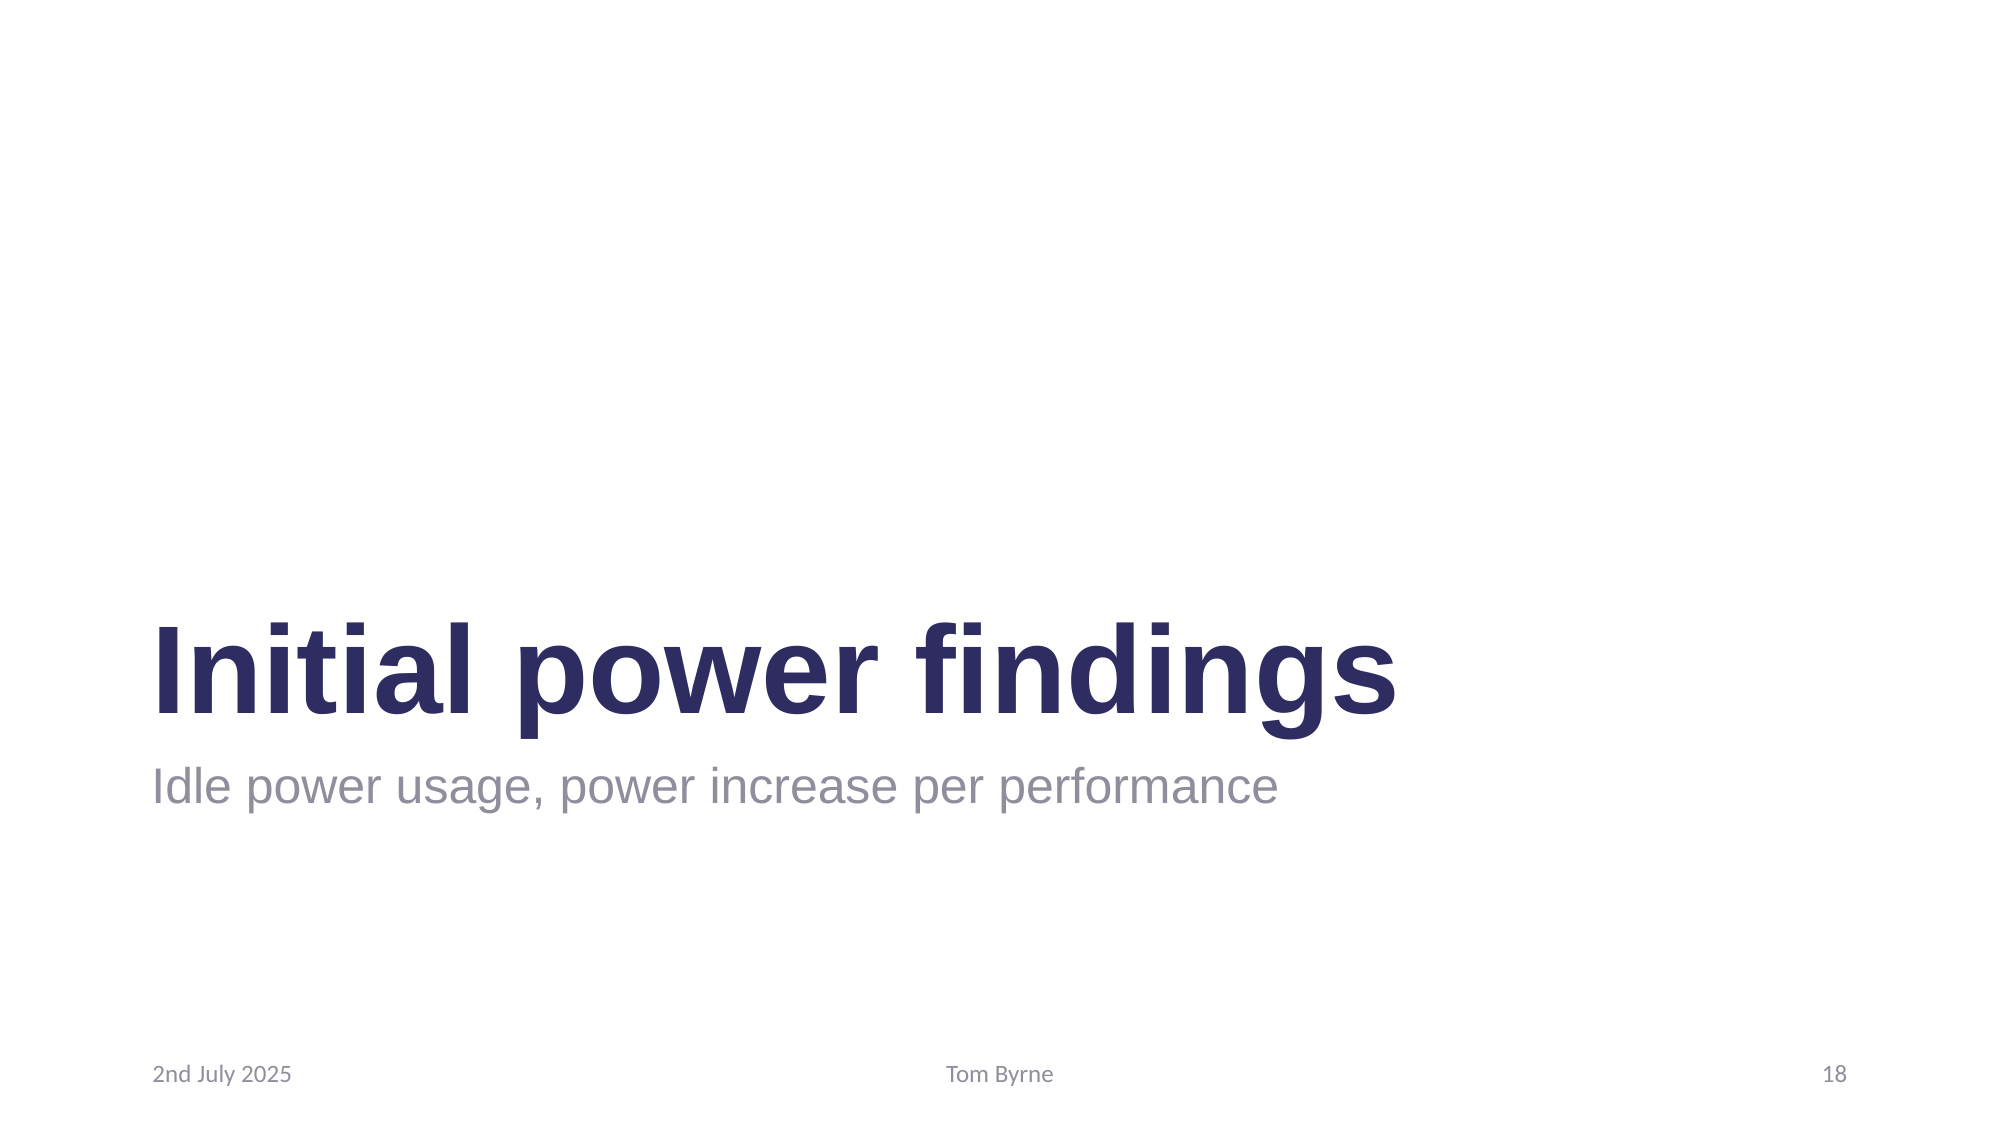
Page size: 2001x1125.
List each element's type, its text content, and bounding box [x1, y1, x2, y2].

list Idle power usage, power increase per performance [136, 752, 1862, 999]
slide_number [137, 1042, 588, 1103]
title Initial power findings [136, 280, 1862, 749]
footer Tom Byrne [662, 1042, 1338, 1103]
slide_number 18 [1412, 1042, 1863, 1103]
